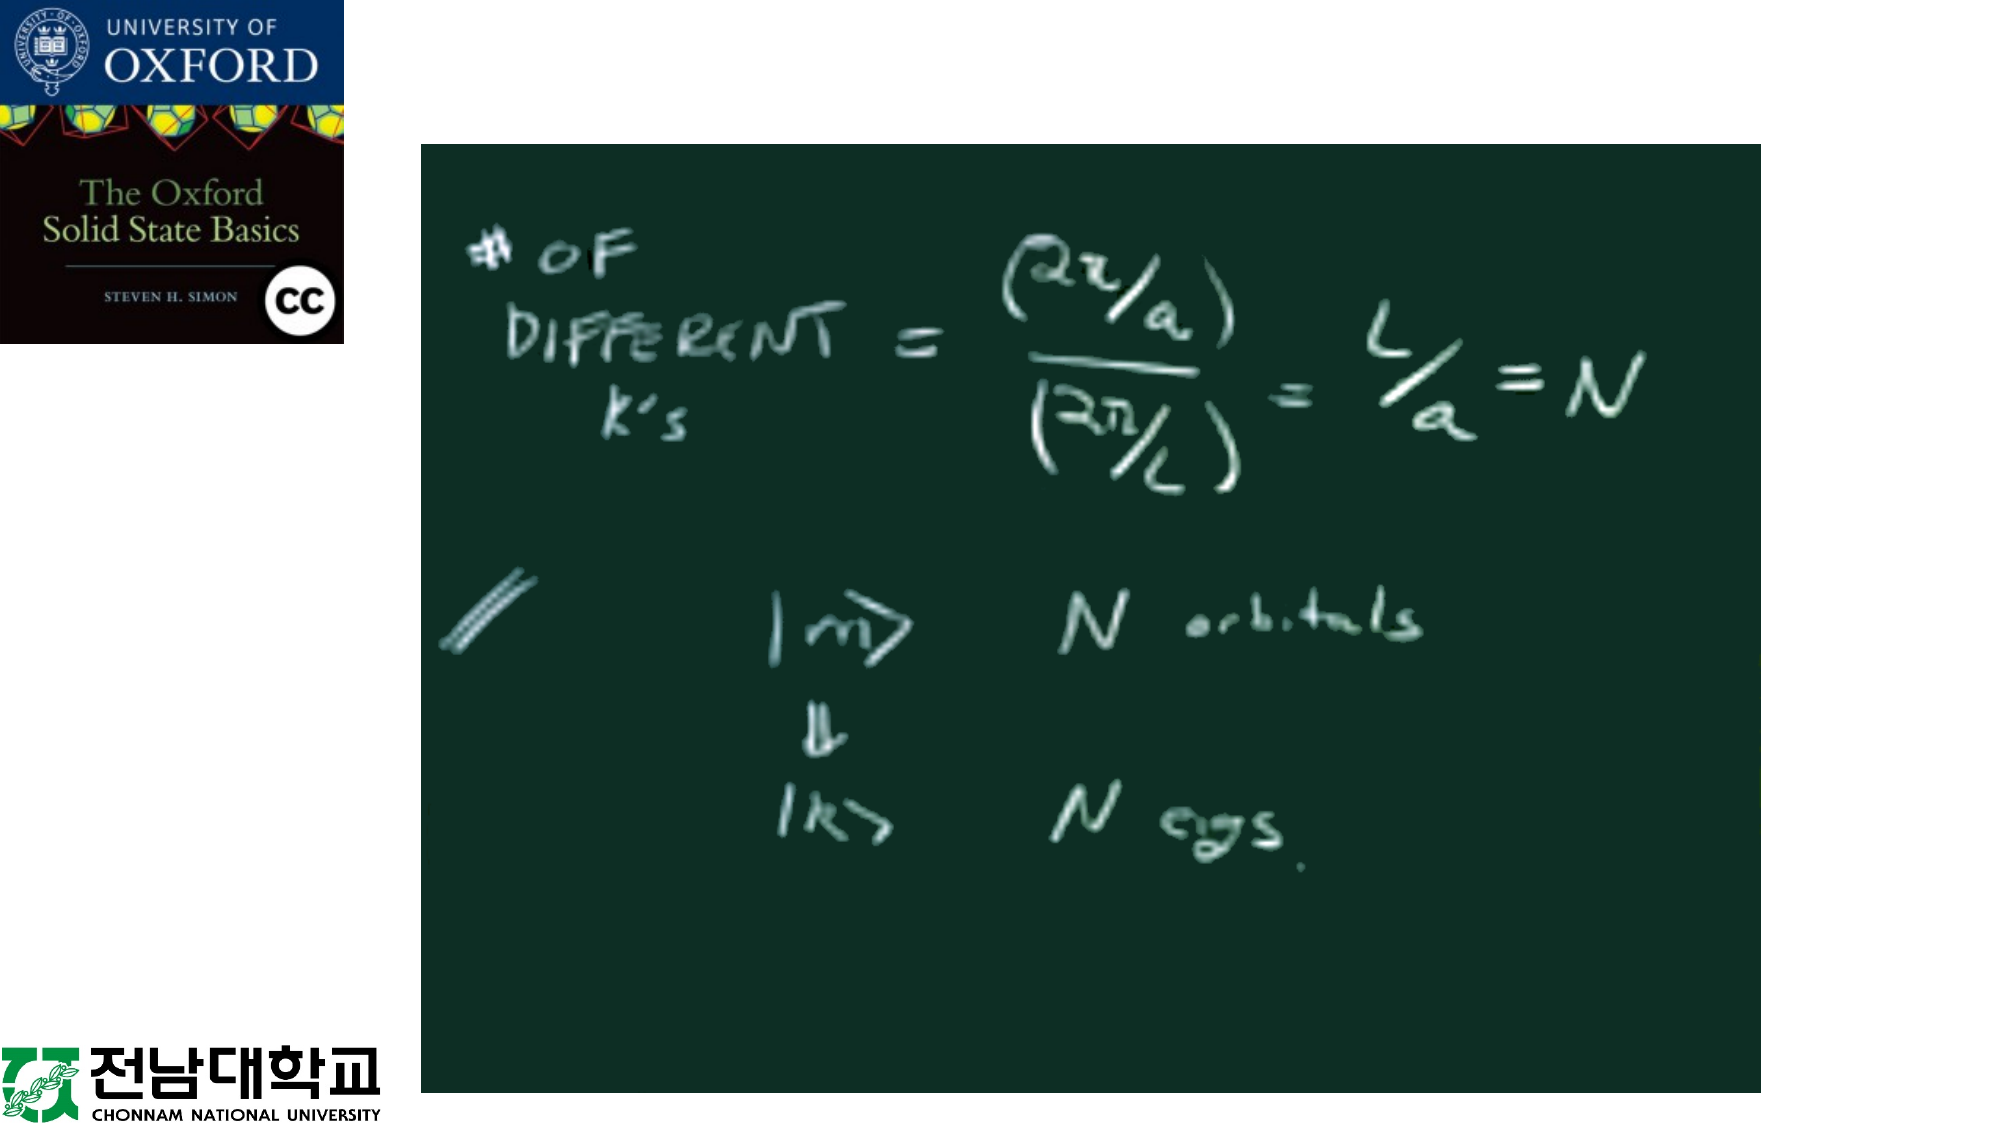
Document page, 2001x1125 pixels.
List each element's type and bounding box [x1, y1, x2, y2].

picture [421, 144, 1761, 1093]
picture [0, 0, 344, 344]
picture [2, 1045, 381, 1123]
